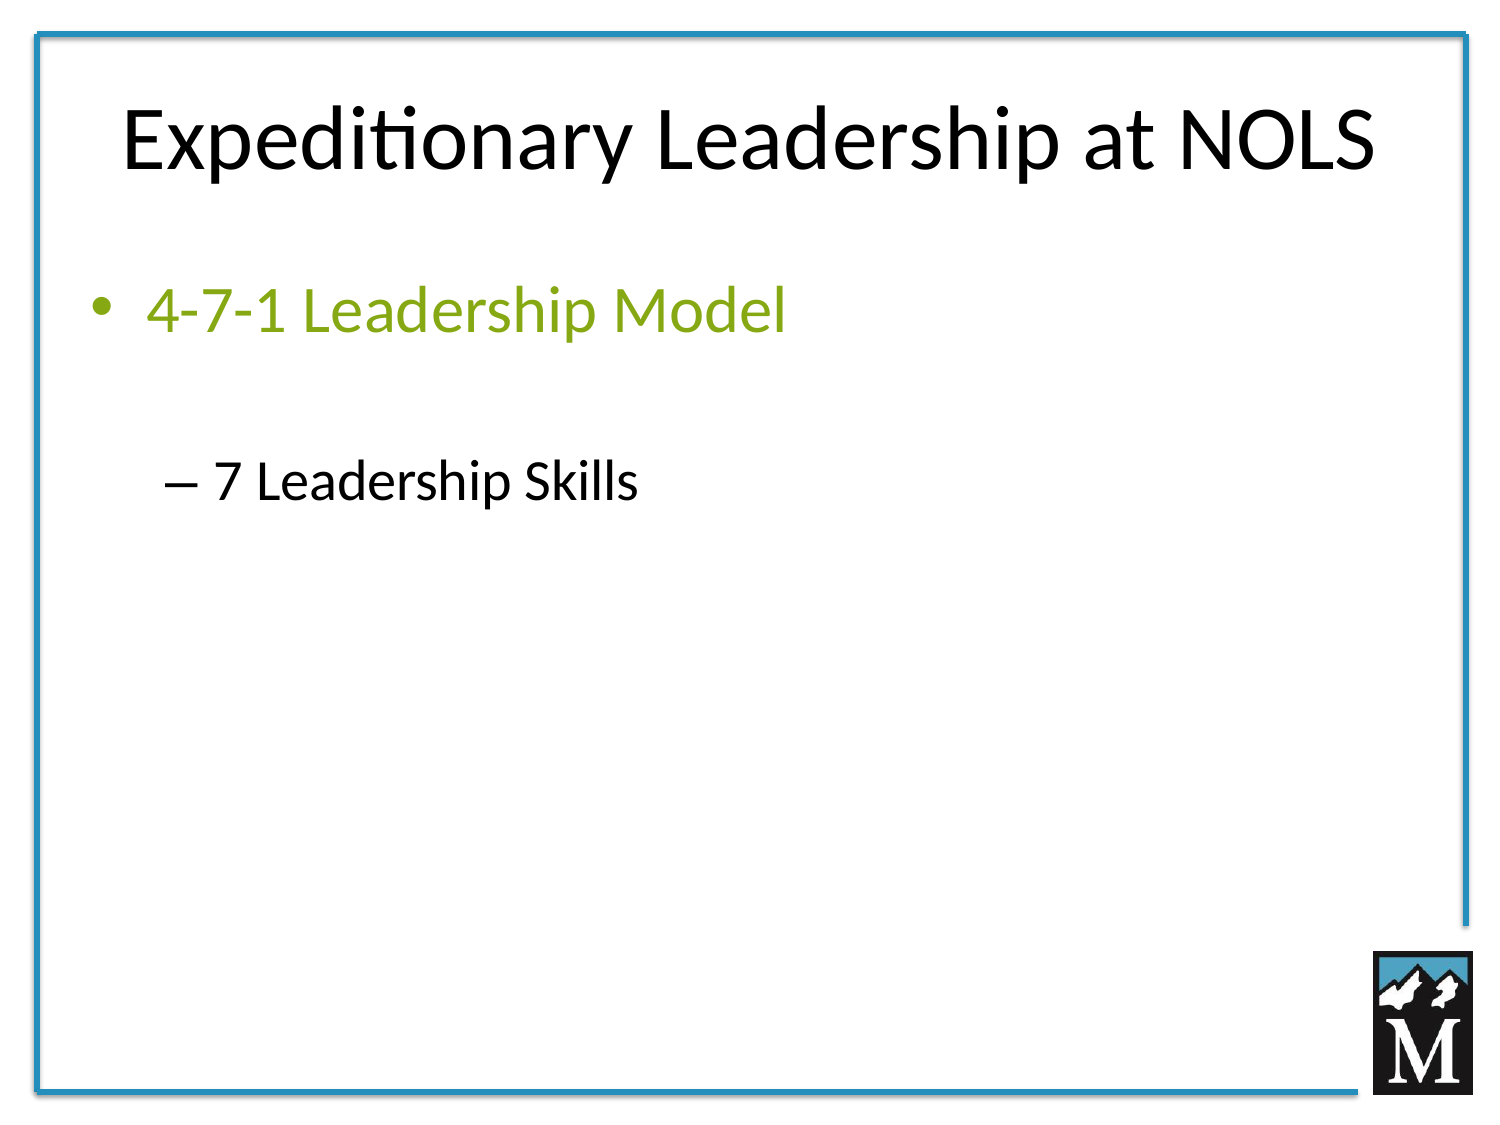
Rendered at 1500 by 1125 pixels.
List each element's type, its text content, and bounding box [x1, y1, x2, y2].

picture [1373, 951, 1473, 1095]
text_box 4-7-1 Leadership Model – 7 Leadership Skills [87, 263, 792, 513]
title Expeditionary Leadership at NOLS [119, 75, 1380, 266]
picture [26, 28, 1476, 1105]
